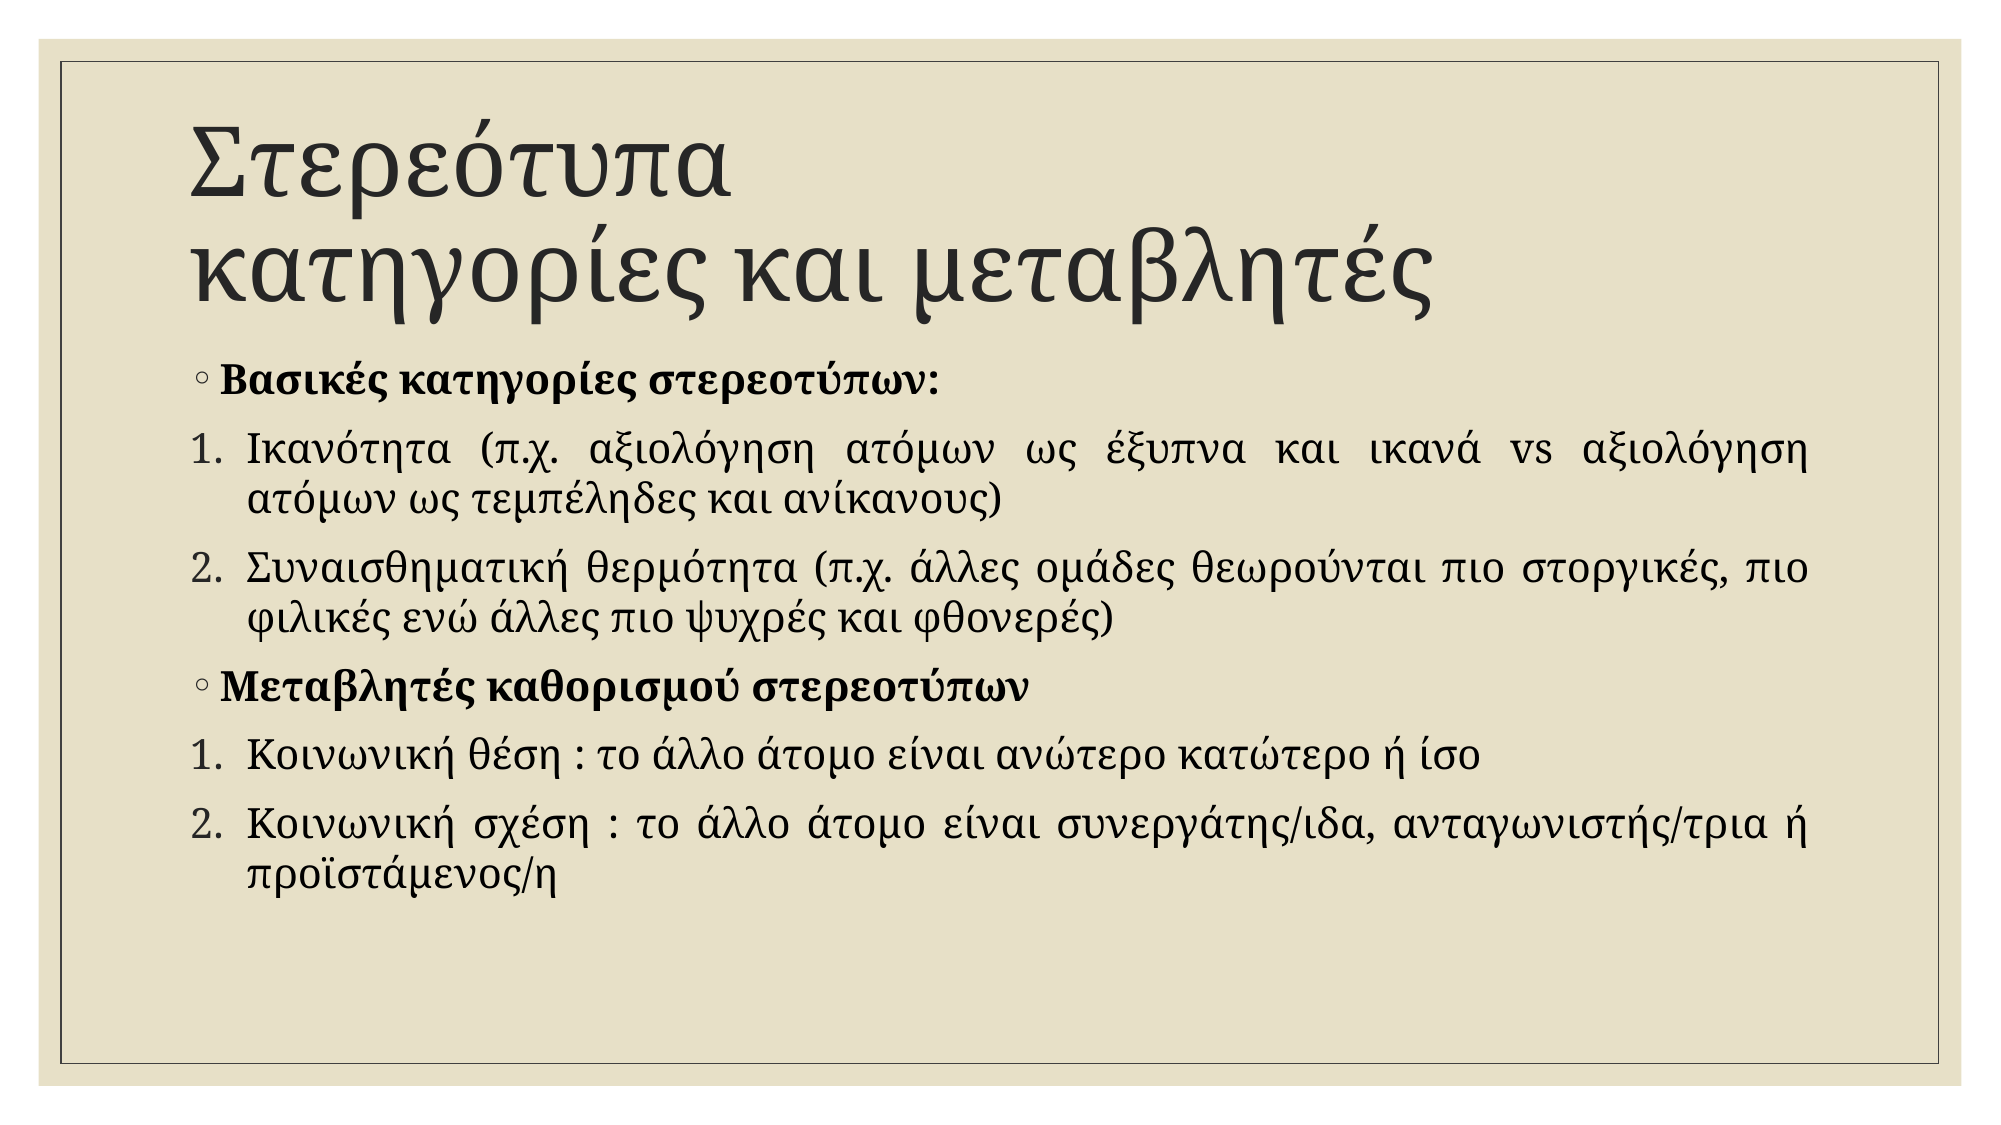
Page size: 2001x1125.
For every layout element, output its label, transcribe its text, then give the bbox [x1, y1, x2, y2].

title Στερεότυπα κατηγορίες και μεταβλητές [174, 105, 1825, 331]
list Βασικές κατηγορίες στερεοτύπων: Ικανότητα (π.χ. αξιολόγηση ατόμων ως έξυπνα και ικανά vs αξιολόγηση ατόμων ως τεμπέληδες και ανίκανους) Συναισθηματική θερμότητα (π.χ. άλλες ομάδες θεωρούνται πιο στοργικές, πιο φιλικές ενώ άλλες πιο ψυχρές και φθονερές) Μεταβλητές καθορισμού στερεοτύπων Κοινωνική θέση : το άλλο άτομο είναι ανώτερο κατώτερο ή ίσο Κοινωνική σχέση : το άλλο άτομο είναι συνεργάτης/ιδα, ανταγωνιστής/τρια ή προϊστάμενος/η [174, 345, 1825, 990]
